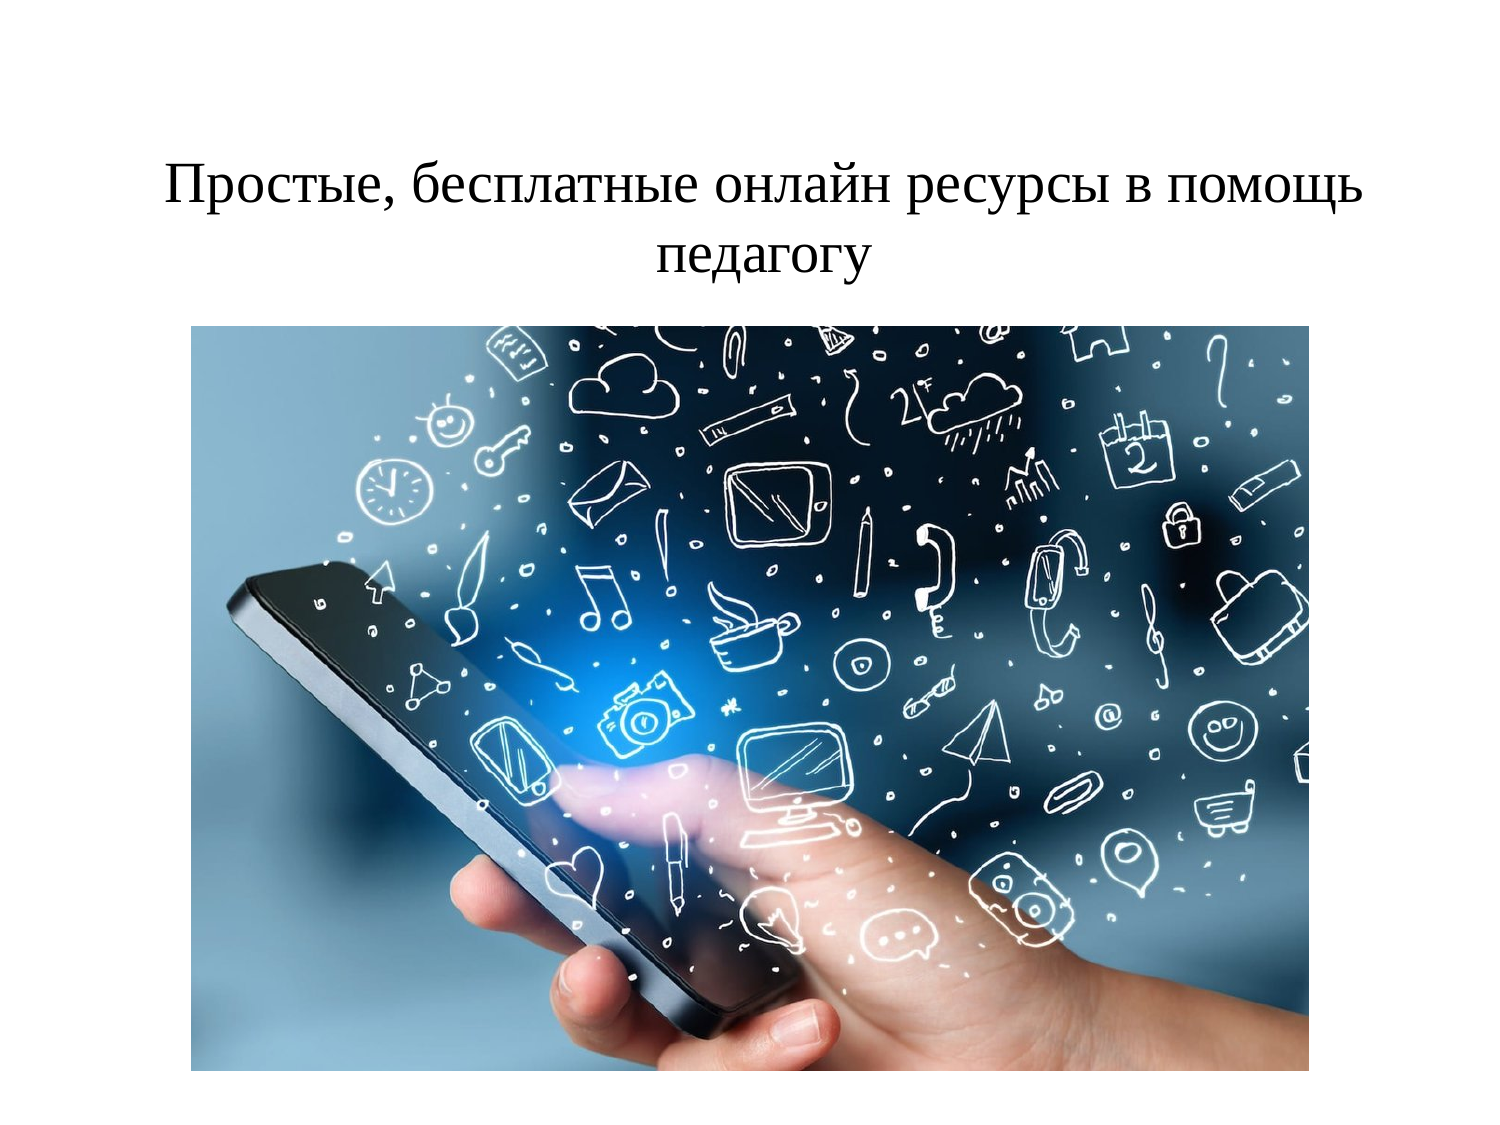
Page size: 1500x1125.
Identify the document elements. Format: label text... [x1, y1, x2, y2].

picture [191, 325, 1309, 1071]
list Простые, бесплатные онлайн ресурсы в помощь педагогу [89, 137, 1440, 880]
